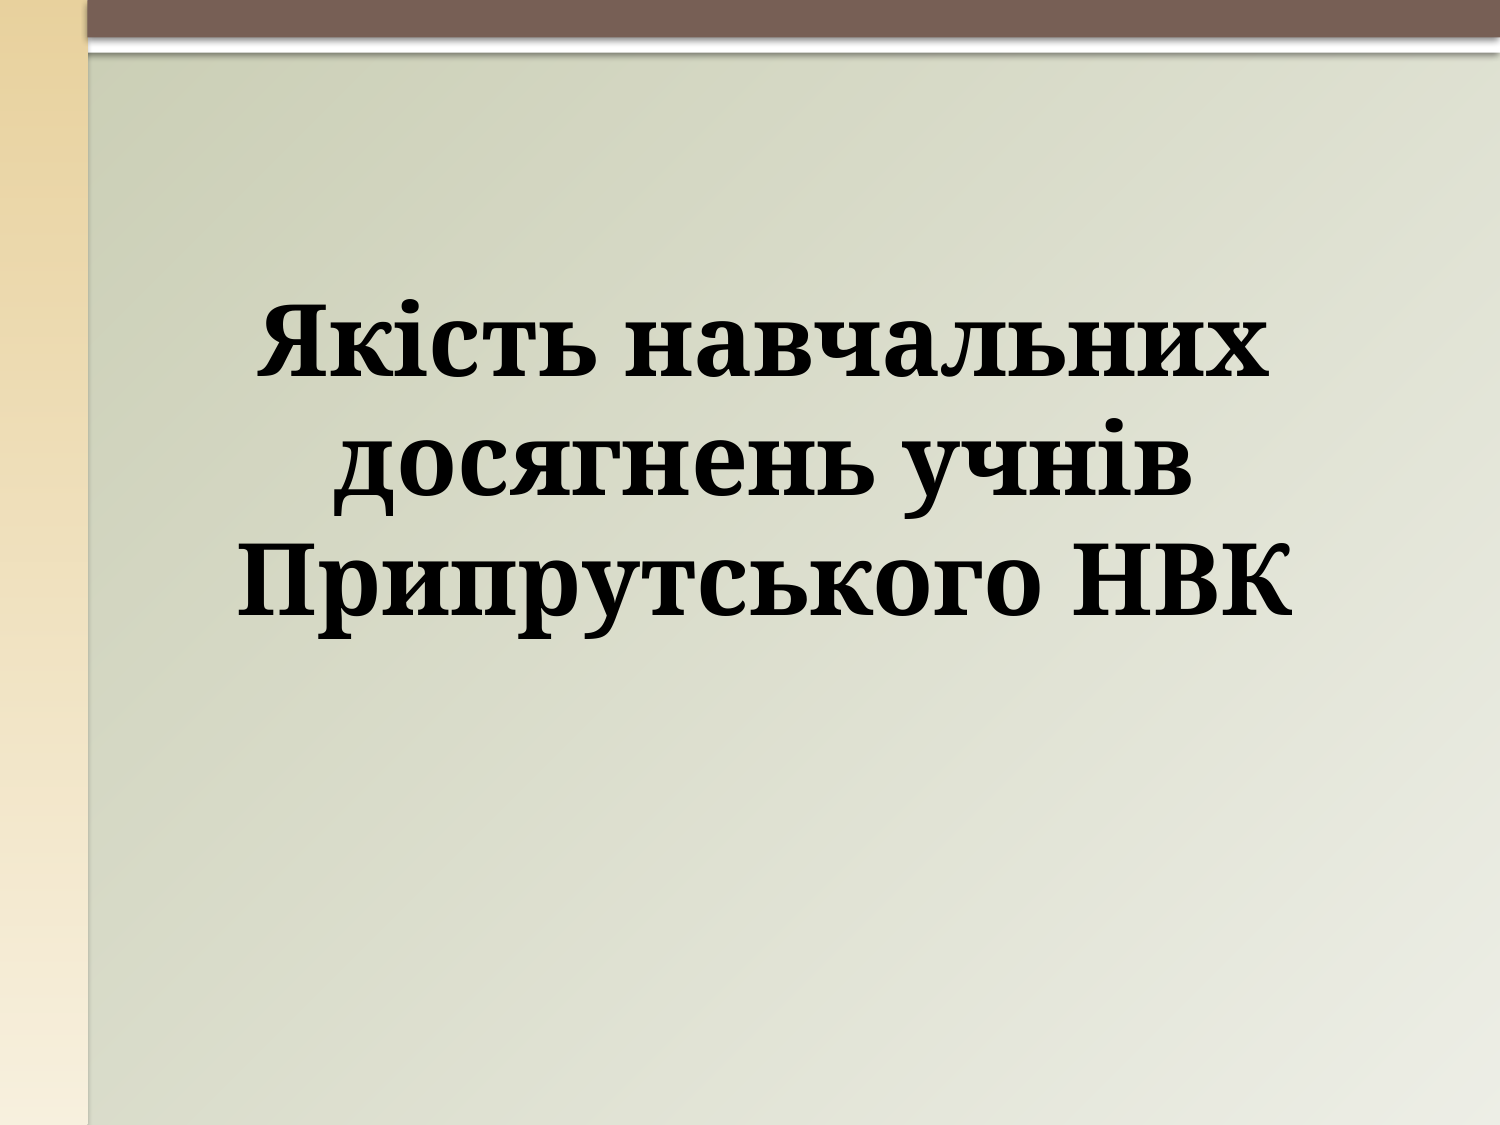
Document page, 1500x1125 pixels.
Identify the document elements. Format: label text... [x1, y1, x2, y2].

title Якість навчальних досягнень учнів Припрутського НВК [29, 125, 1500, 764]
